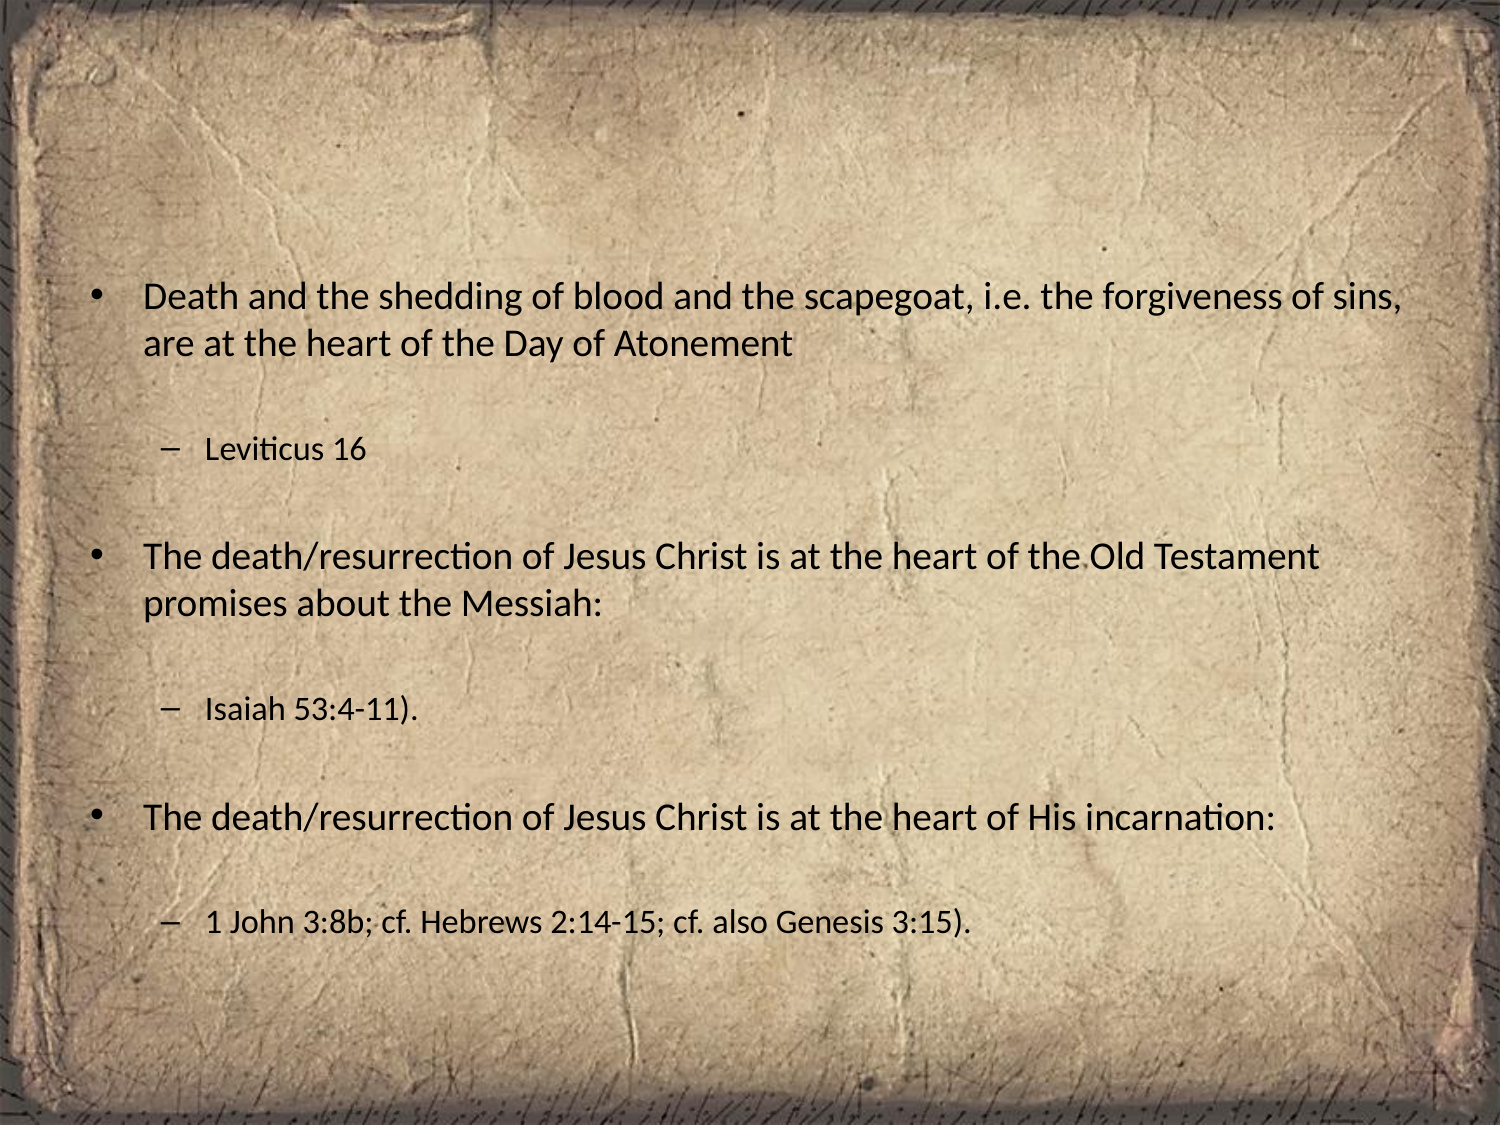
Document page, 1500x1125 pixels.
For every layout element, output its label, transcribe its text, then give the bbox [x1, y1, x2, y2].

picture [0, 0, 1500, 1125]
list Death and the shedding of blood and the scapegoat, i.e. the forgiveness of sins, are at the heart of the Day of Atonement Leviticus 16 The death/resurrection of Jesus Christ is at the heart of the Old Testament promises about the Messiah: Isaiah 53:4-11). The death/resurrection of Jesus Christ is at the heart of His incarnation: 1 John 3:8b; cf. Hebrews 2:14-15; cf. also Genesis 3:15). [75, 262, 1425, 1005]
